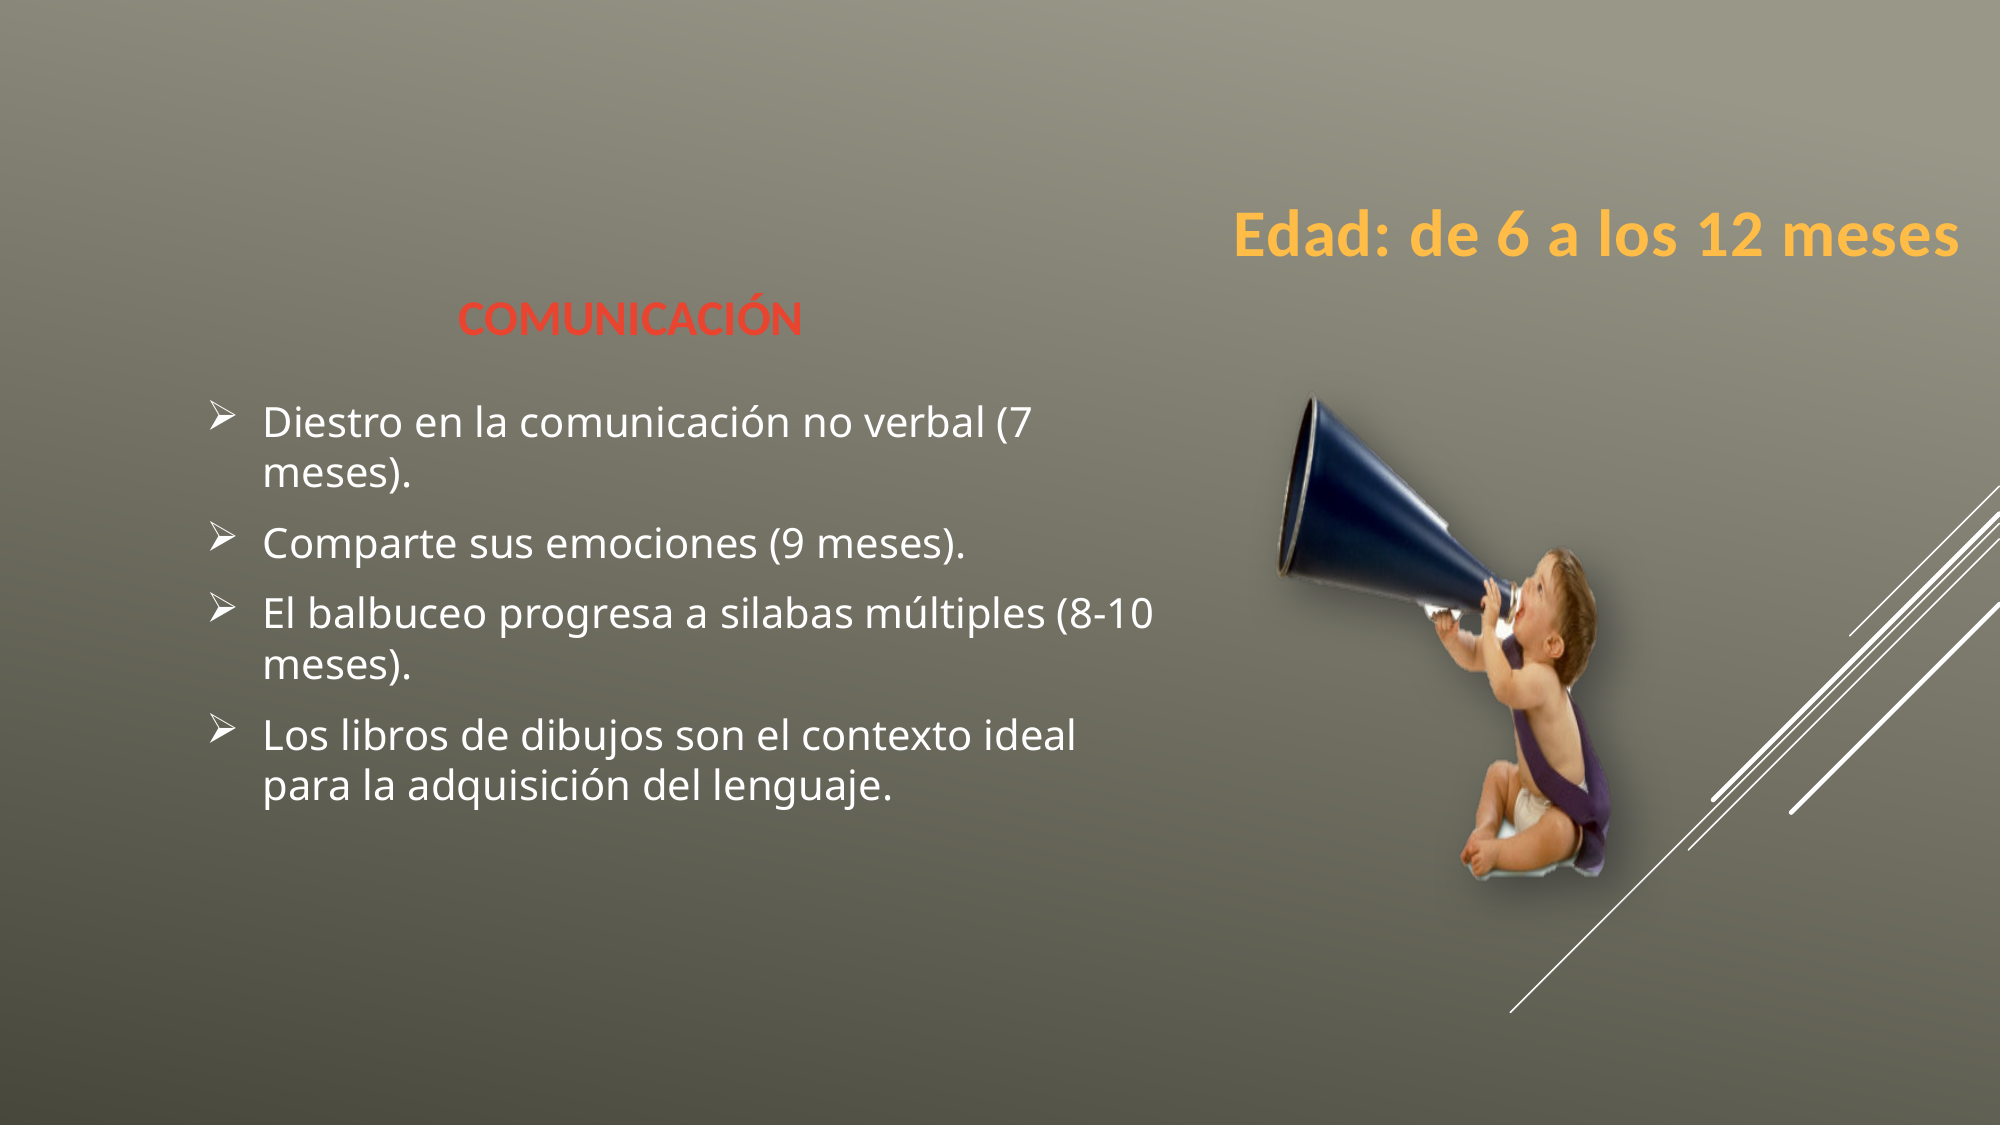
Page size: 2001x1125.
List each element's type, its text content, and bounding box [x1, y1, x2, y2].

text_box Diestro en la comunicación no verbal (7 meses). Comparte sus emociones (9 meses). El balbuceo progresa a silabas múltiples (8-10 meses). Los libros de dibujos son el contexto ideal para la adquisición del lenguaje. [191, 388, 1173, 887]
text_box COMUNICACIÓN [194, 277, 1069, 353]
text_box Edad: de 6 a los 12 meses [1172, 181, 2000, 277]
picture [1218, 352, 1671, 948]
